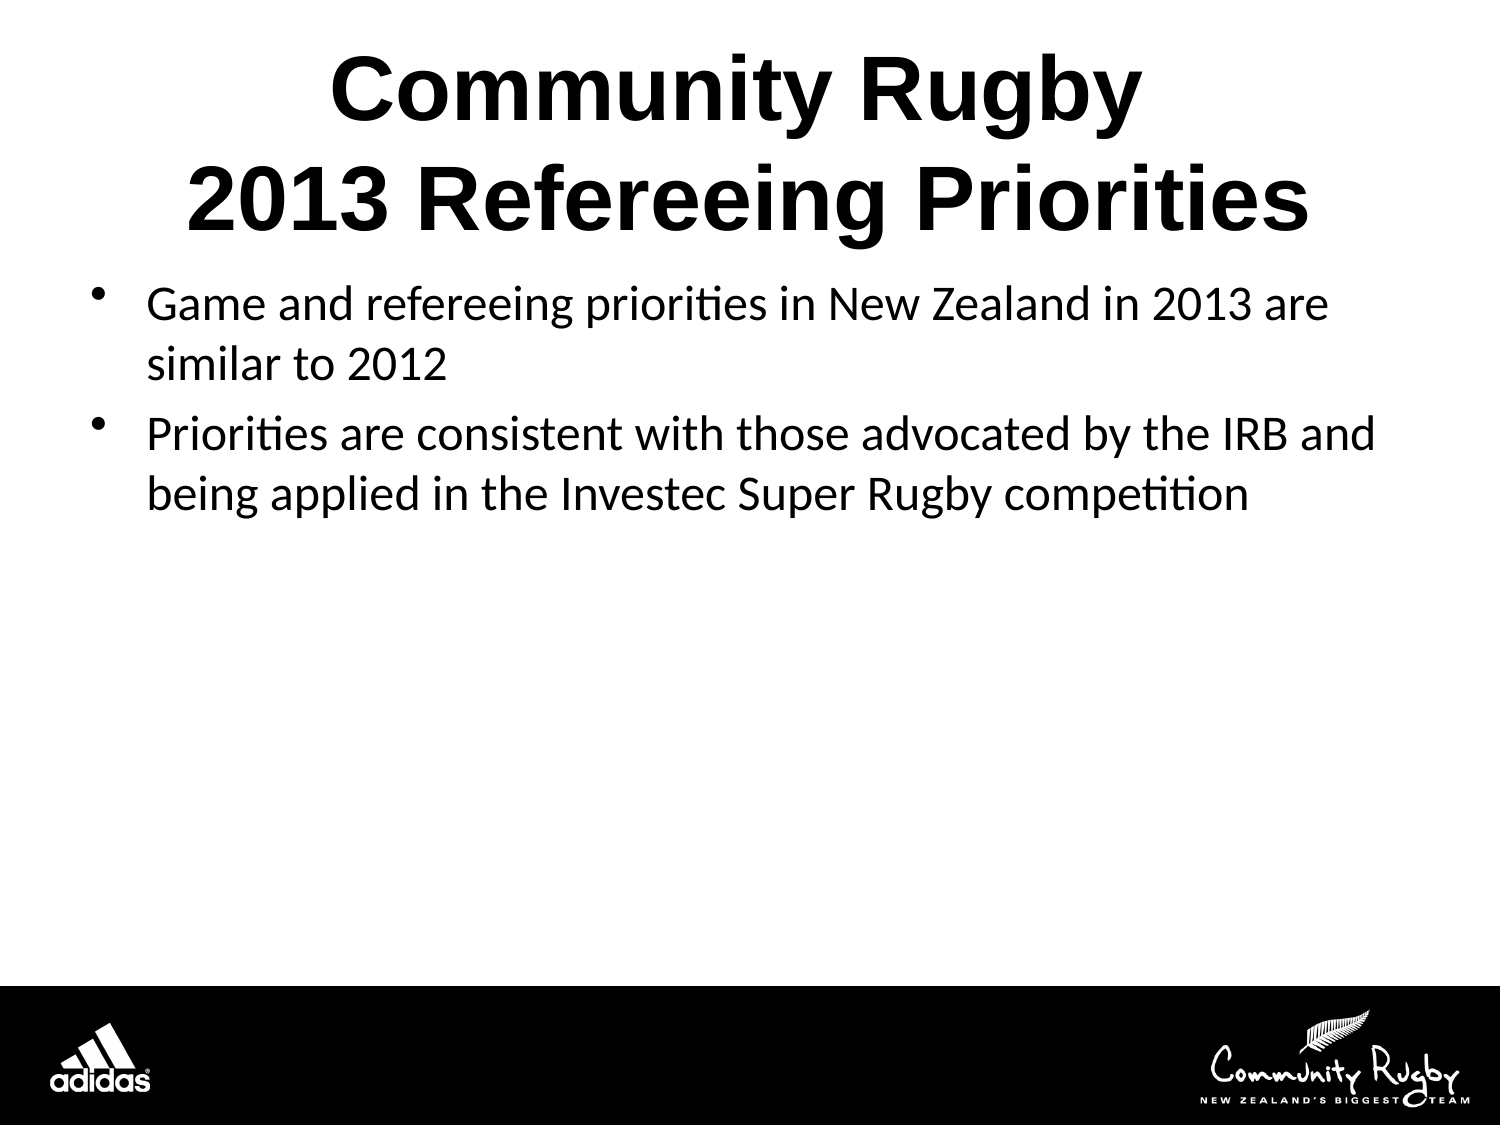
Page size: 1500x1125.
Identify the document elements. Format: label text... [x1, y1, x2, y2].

list Game and refereeing priorities in New Zealand in 2013 are similar to 2012 Priorities are consistent with those advocated by the IRB and being applied in the Investec Super Rugby competition [75, 262, 1425, 1005]
title Community Rugby 2013 Refereeing Priorities [75, 45, 1425, 233]
picture [1186, 1004, 1483, 1112]
picture [50, 1023, 150, 1092]
